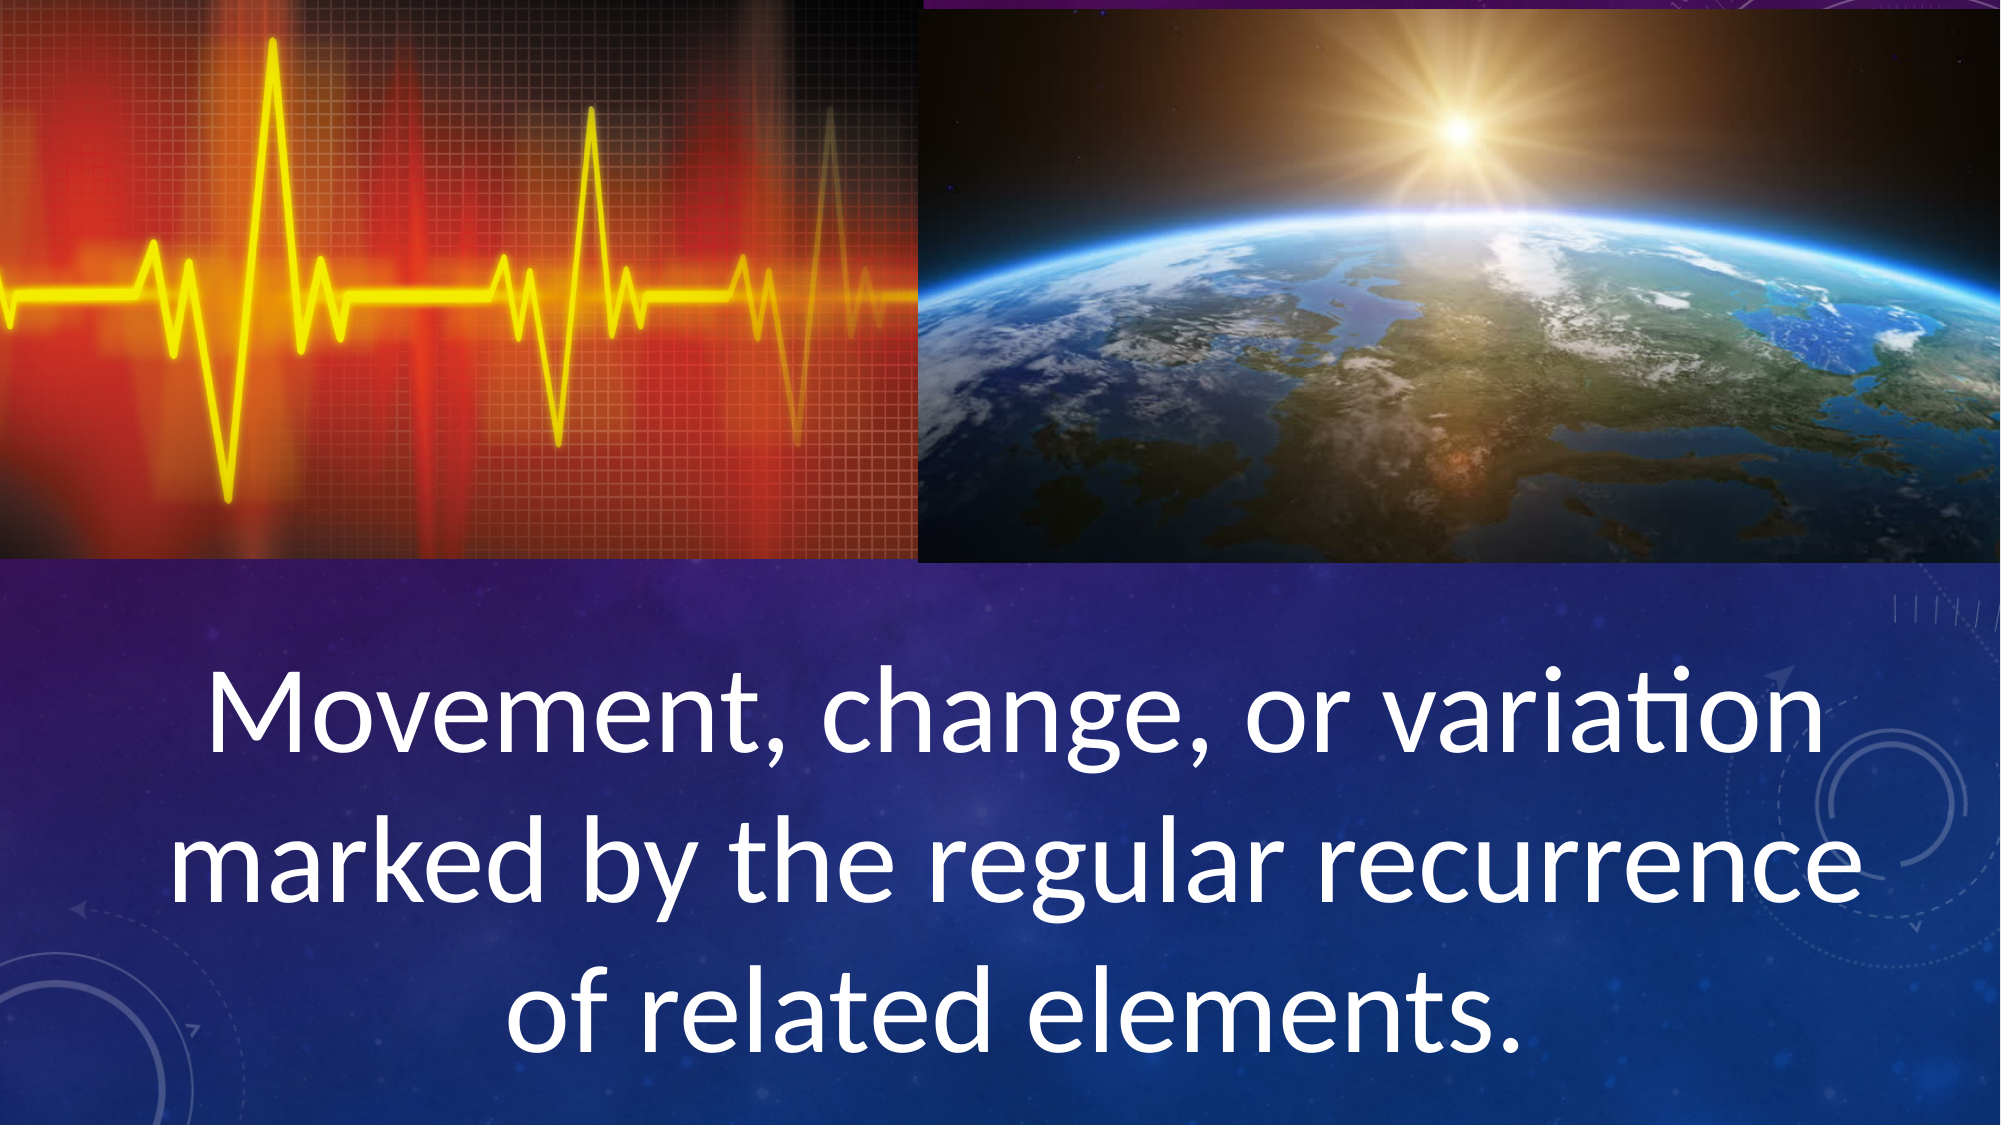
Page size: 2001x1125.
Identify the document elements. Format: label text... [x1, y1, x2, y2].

picture [0, 0, 2001, 1125]
list Movement, change, or variation marked by the regular recurrence of related elements. [112, 611, 1921, 1095]
